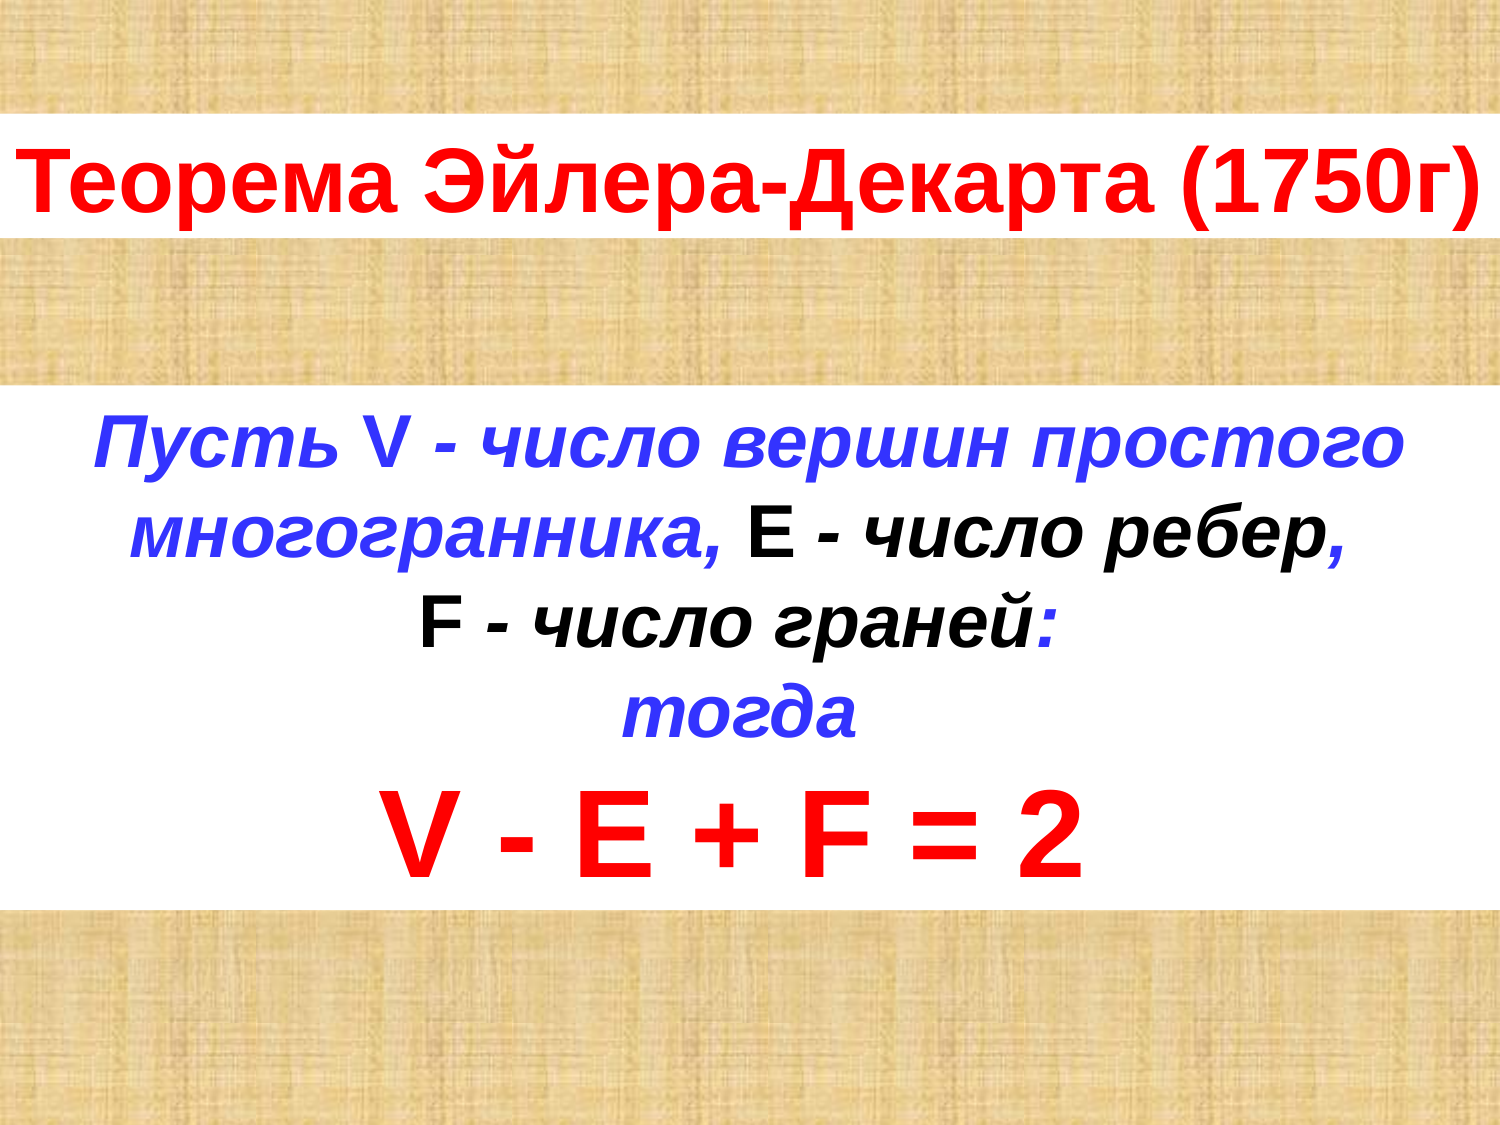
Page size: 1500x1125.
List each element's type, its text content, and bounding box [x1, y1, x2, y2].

text_box Пусть V - число вершин простого многогранника, Е - число ребер, F - число граней: тогда V - Е + F = 2 [0, 385, 1500, 911]
picture [0, 911, 1500, 1125]
picture [0, 0, 1500, 113]
text_box Теорема Эйлера-Декарта (1750г) [0, 113, 1500, 239]
picture [0, 239, 1500, 385]
